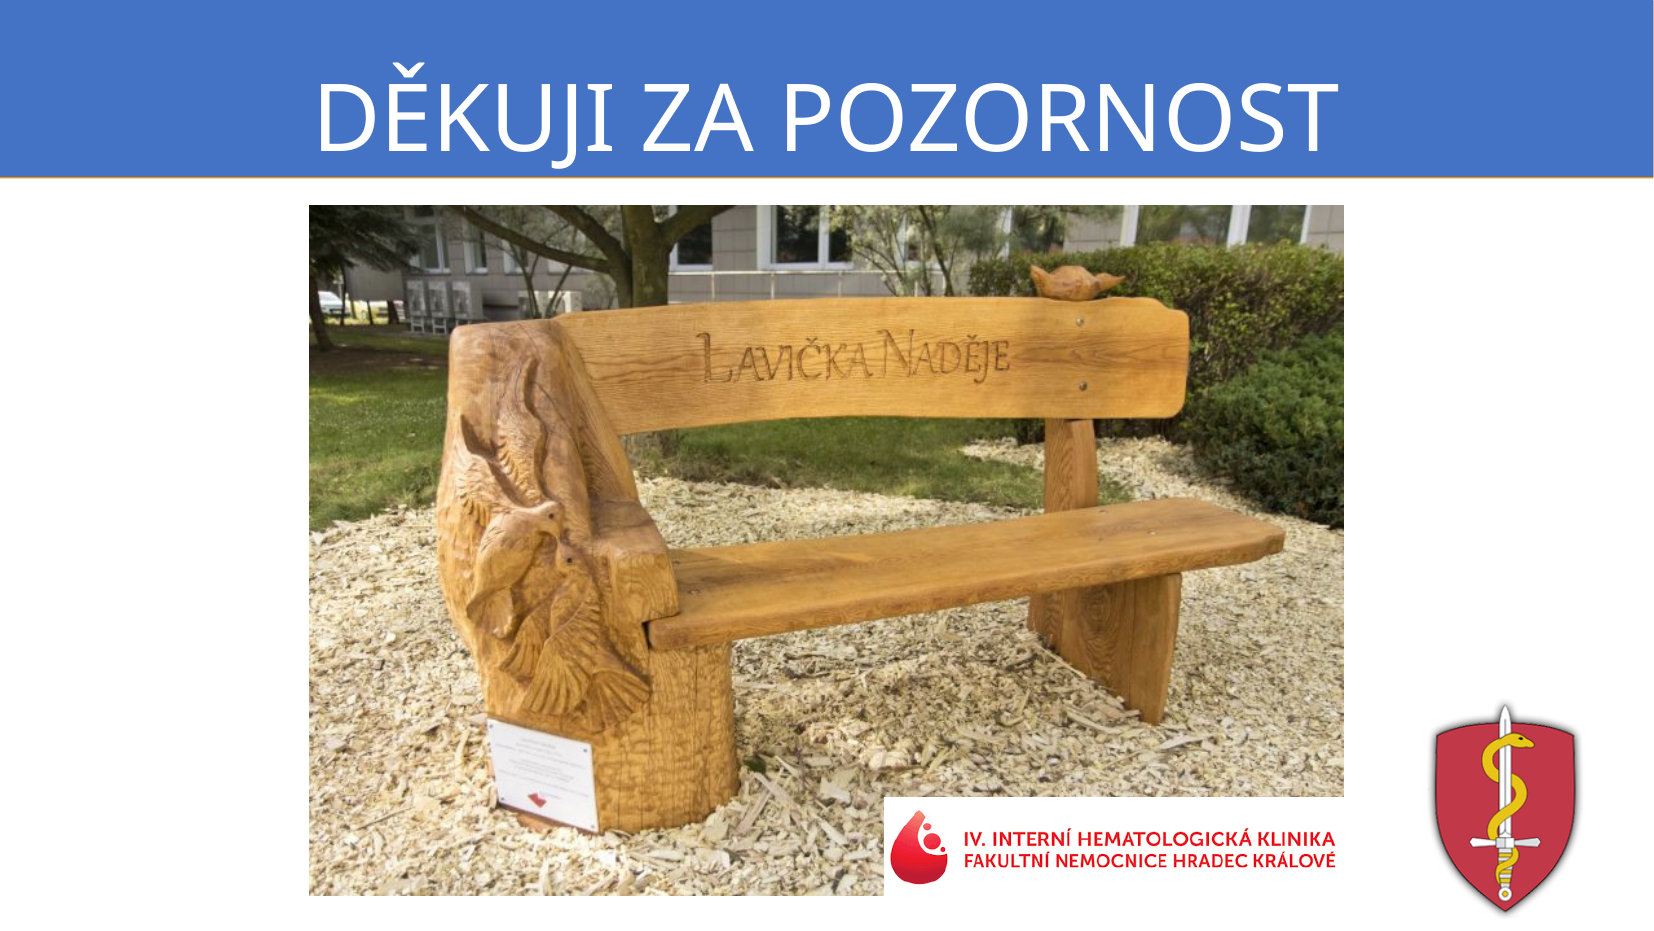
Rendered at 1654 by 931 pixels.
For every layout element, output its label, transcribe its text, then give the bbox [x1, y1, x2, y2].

picture [308, 205, 1345, 896]
picture [1411, 698, 1600, 922]
title DĚKUJI ZA POZORNOST [82, 14, 1571, 171]
